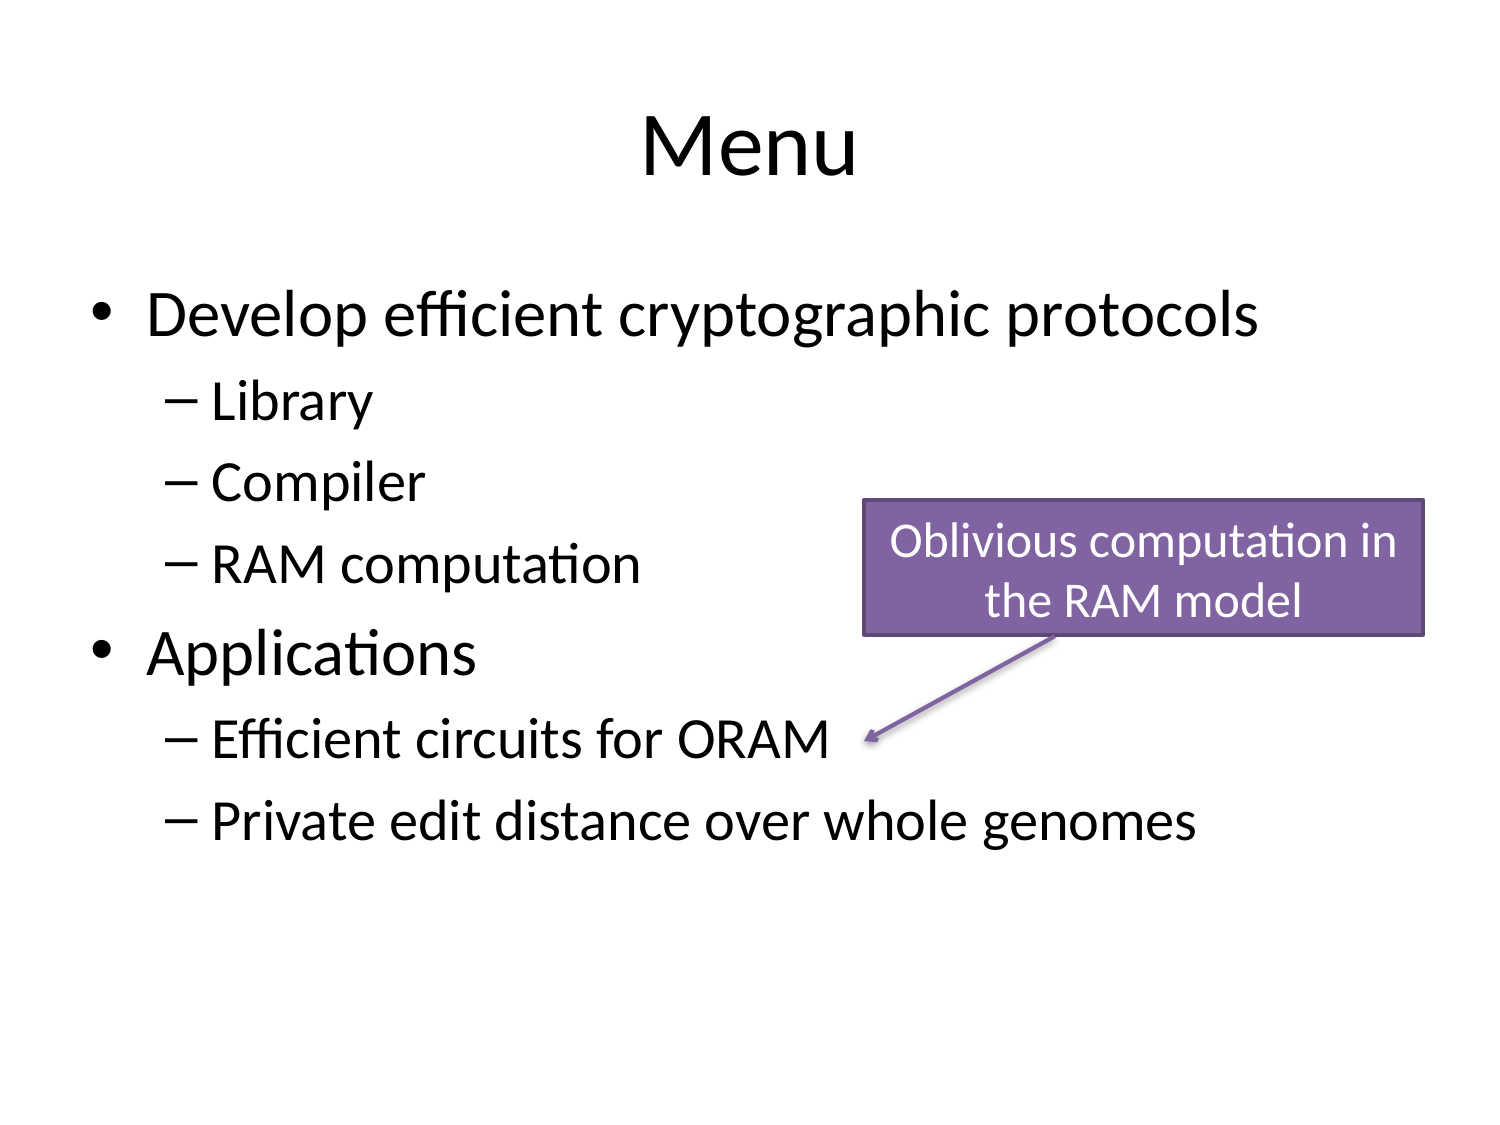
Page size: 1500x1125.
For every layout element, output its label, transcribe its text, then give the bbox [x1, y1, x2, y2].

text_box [863, 635, 1056, 742]
text_box Oblivious computation in the RAM model [862, 498, 1425, 637]
list Develop efficient cryptographic protocols Library Compiler RAM computation Applications Efficient circuits for ORAM Private edit distance over whole genomes [75, 262, 1425, 1005]
title Menu [75, 45, 1425, 233]
